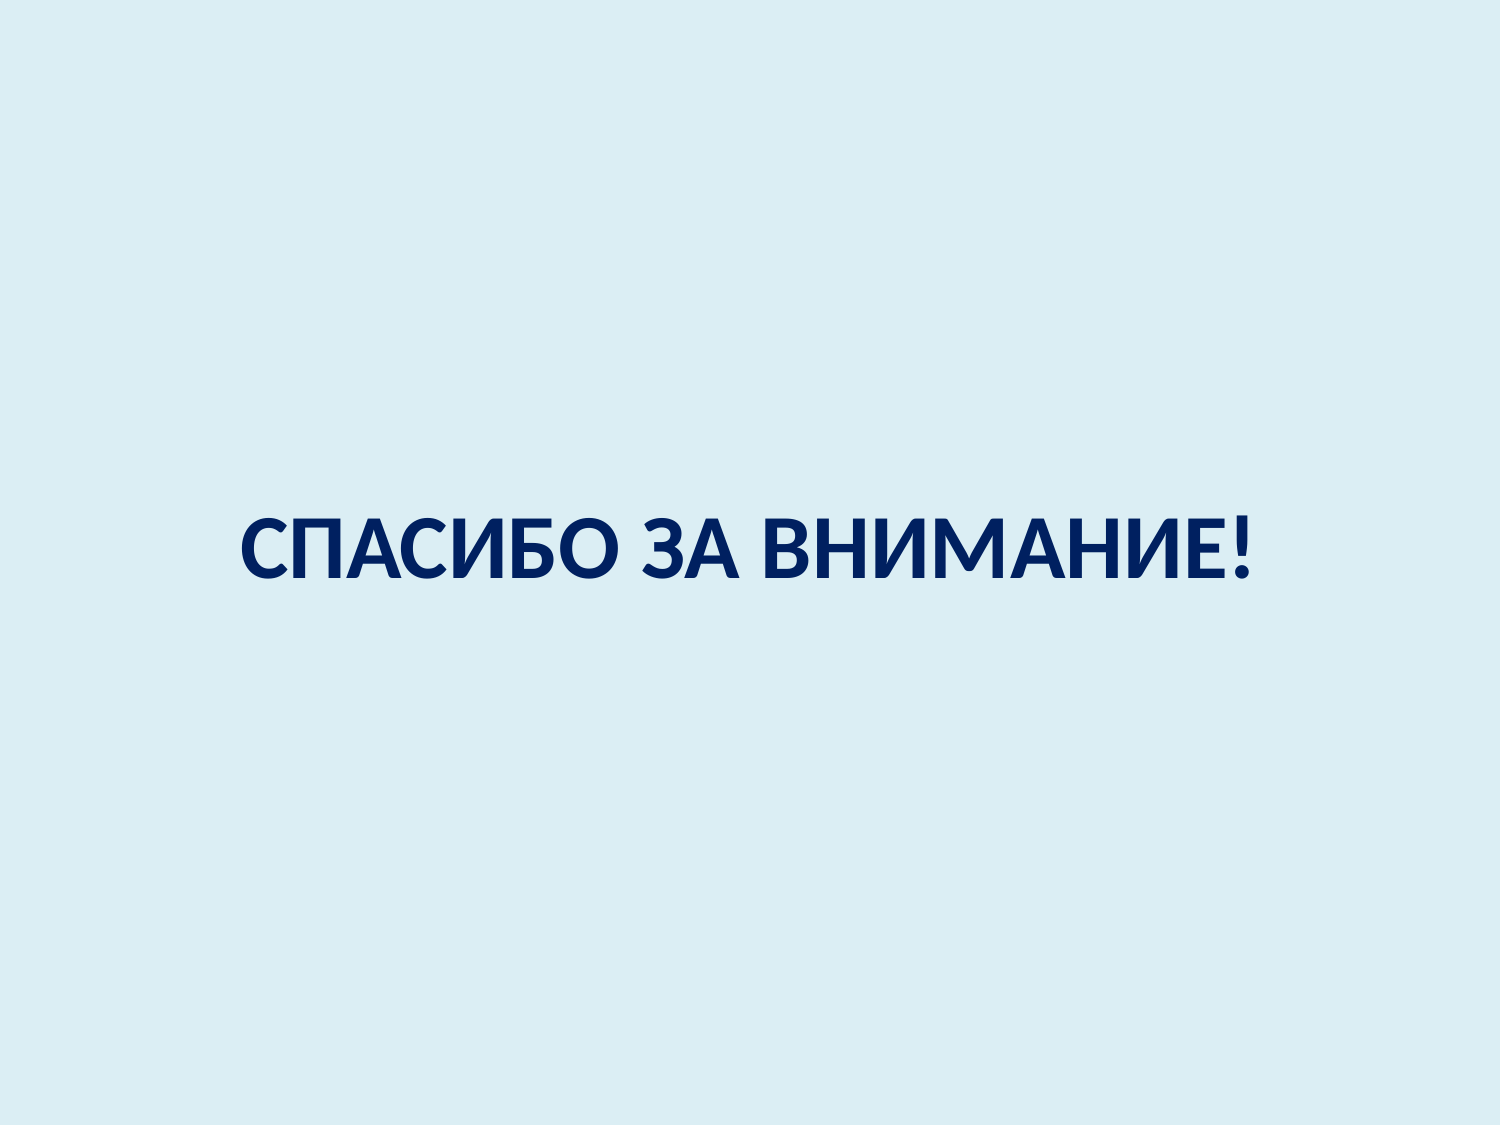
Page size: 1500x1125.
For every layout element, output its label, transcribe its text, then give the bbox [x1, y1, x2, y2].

text_box СПАСИБО ЗА ВНИМАНИЕ! [0, 479, 1500, 605]
